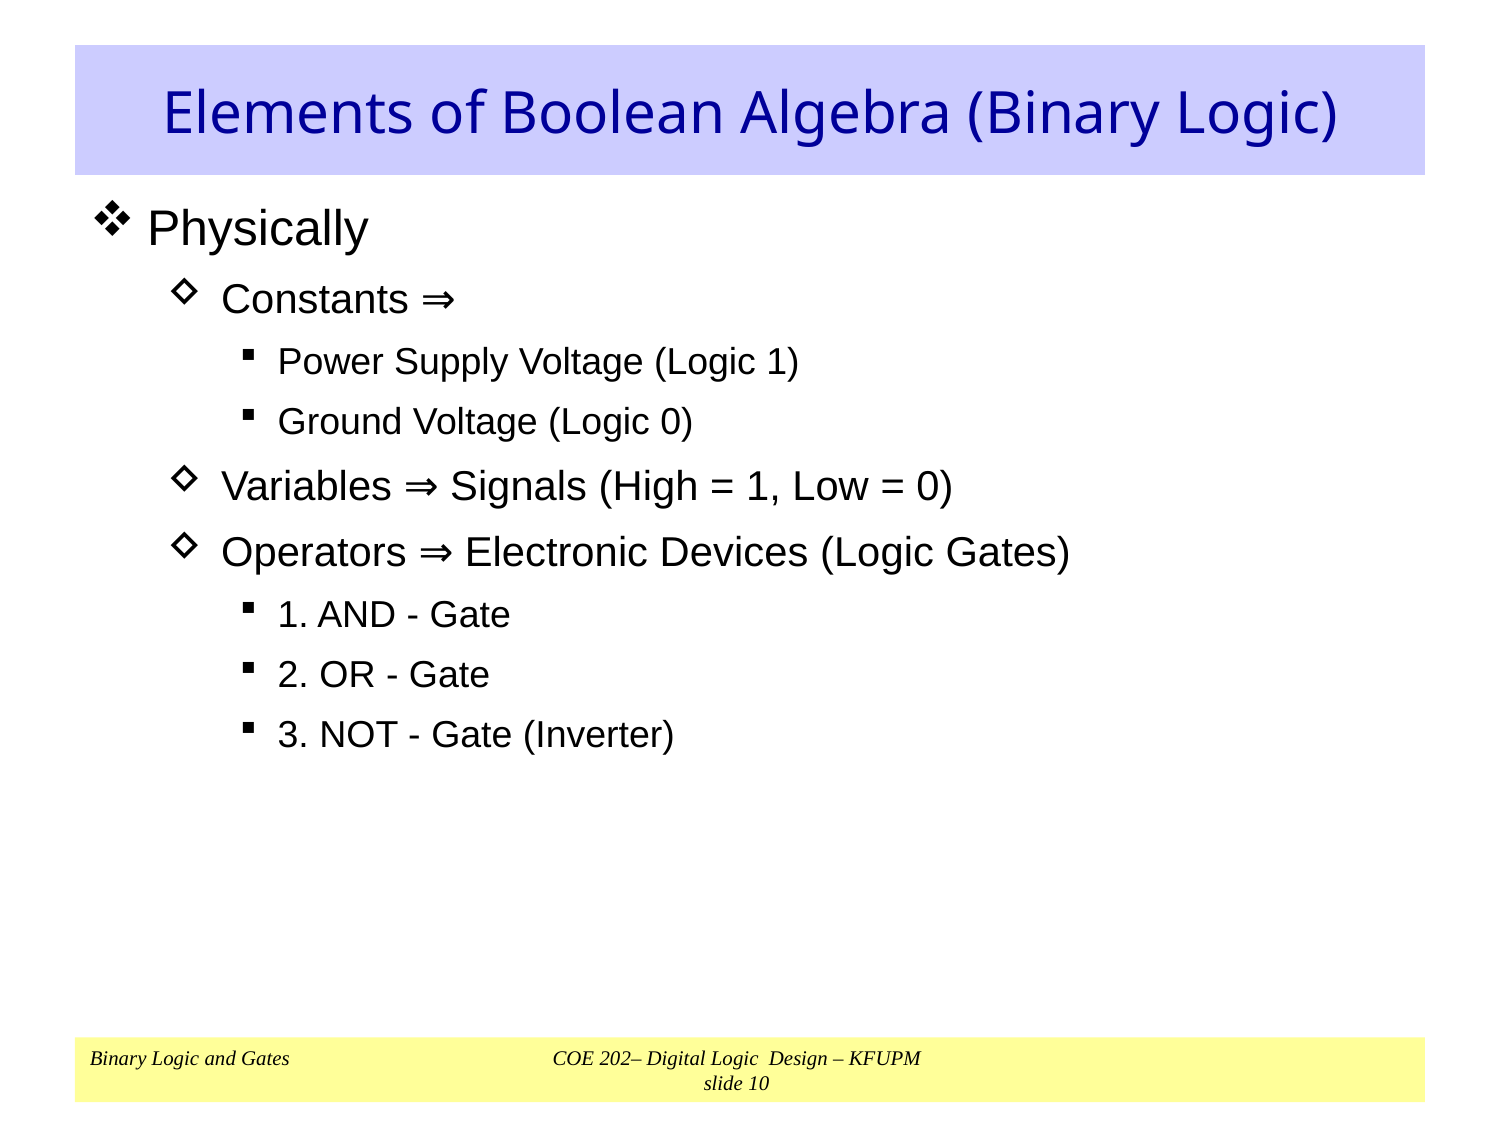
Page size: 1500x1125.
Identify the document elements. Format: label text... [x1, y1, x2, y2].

title Elements of Boolean Algebra (Binary Logic) [74, 44, 1426, 176]
list Physically Constants ⇒ Power Supply Voltage (Logic 1) Ground Voltage (Logic 0) Variables ⇒ Signals (High = 1, Low = 0) Operators ⇒ Electronic Devices (Logic Gates) 1. AND - Gate 2. OR - Gate 3. NOT - Gate (Inverter) [74, 187, 1426, 1032]
